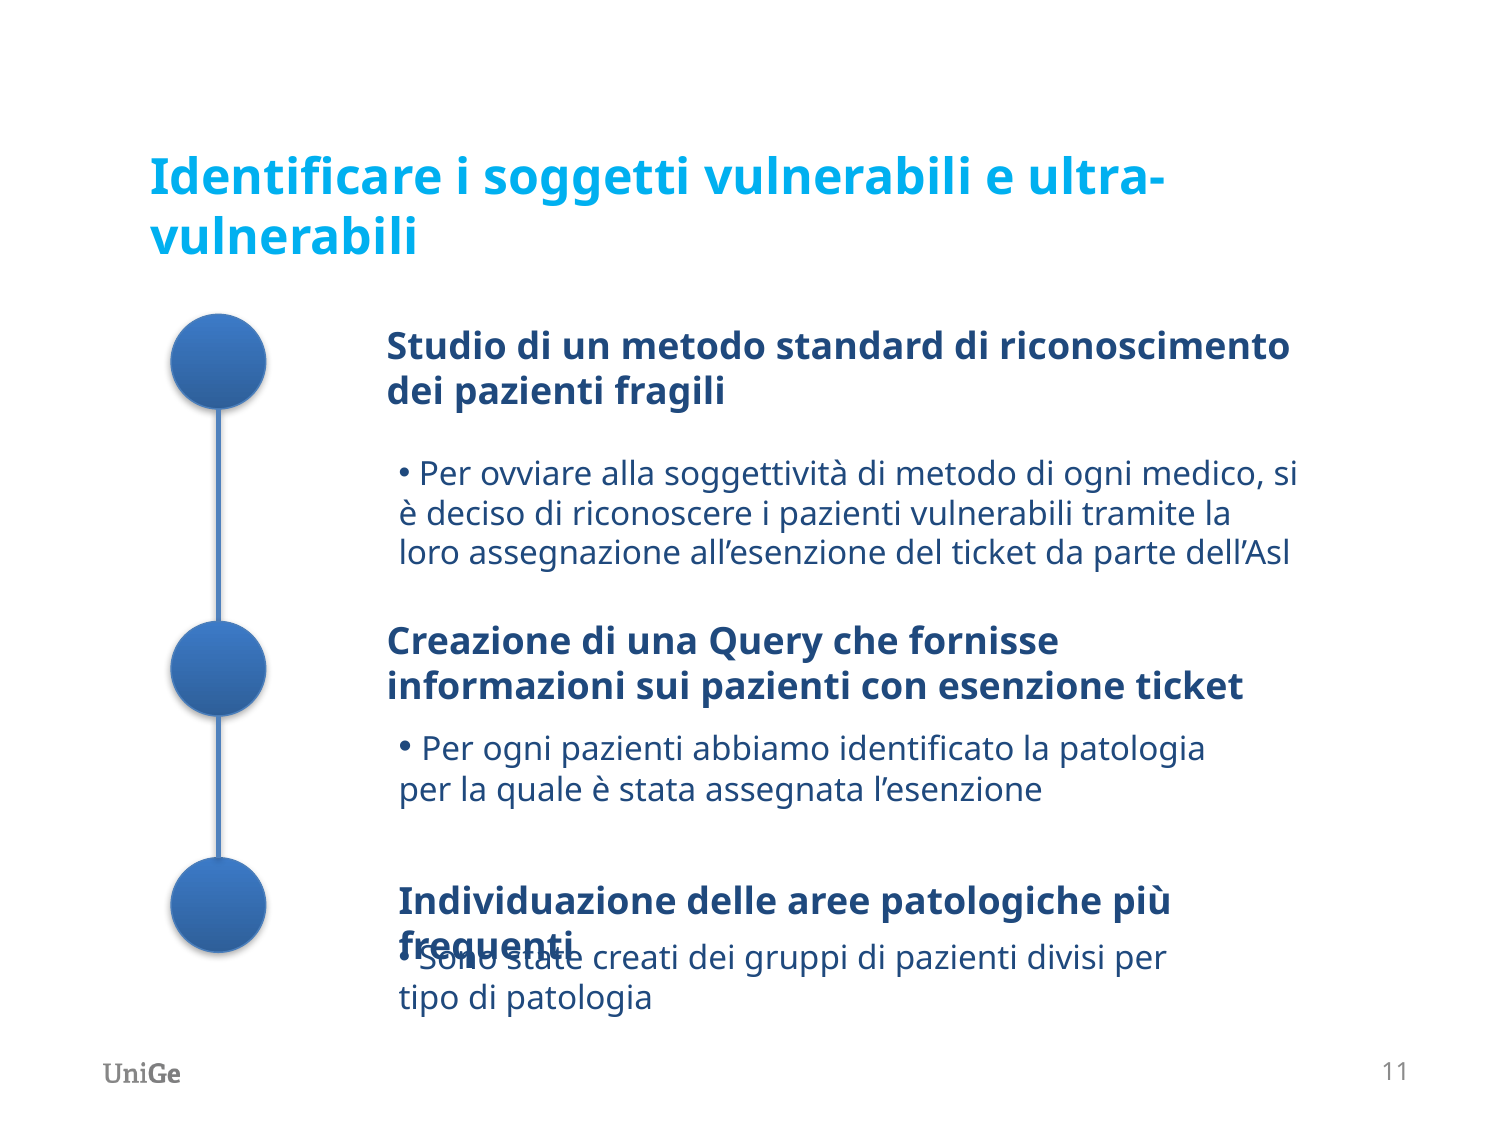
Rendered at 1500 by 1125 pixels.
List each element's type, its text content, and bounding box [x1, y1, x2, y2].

text_box Per ovviare alla soggettività di metodo di ogni medico, si è deciso di riconoscere i pazienti vulnerabili tramite la loro assegnazione all’esenzione del ticket da parte dell’Asl [383, 444, 1317, 579]
text_box [170, 620, 267, 717]
text_box [170, 857, 267, 954]
slide_number 11 [1074, 1042, 1425, 1103]
text_box Per ogni pazienti abbiamo identificato la patologia per la quale è stata assegnata l’esenzione [383, 715, 1282, 816]
text_box [170, 313, 267, 410]
text_box Individuazione delle aree patologiche più frequenti [383, 869, 1341, 975]
text_box Creazione di una Query che fornisse informazioni sui pazienti con esenzione ticket [371, 609, 1306, 715]
text_box Sono state creati dei gruppi di pazienti divisi per tipo di patologia [383, 928, 1199, 1024]
text_box Identificare i soggetti vulnerabili e ultra-vulnerabili [135, 137, 1424, 332]
text_box Studio di un metodo standard di riconoscimento dei pazienti fragili [371, 314, 1329, 420]
